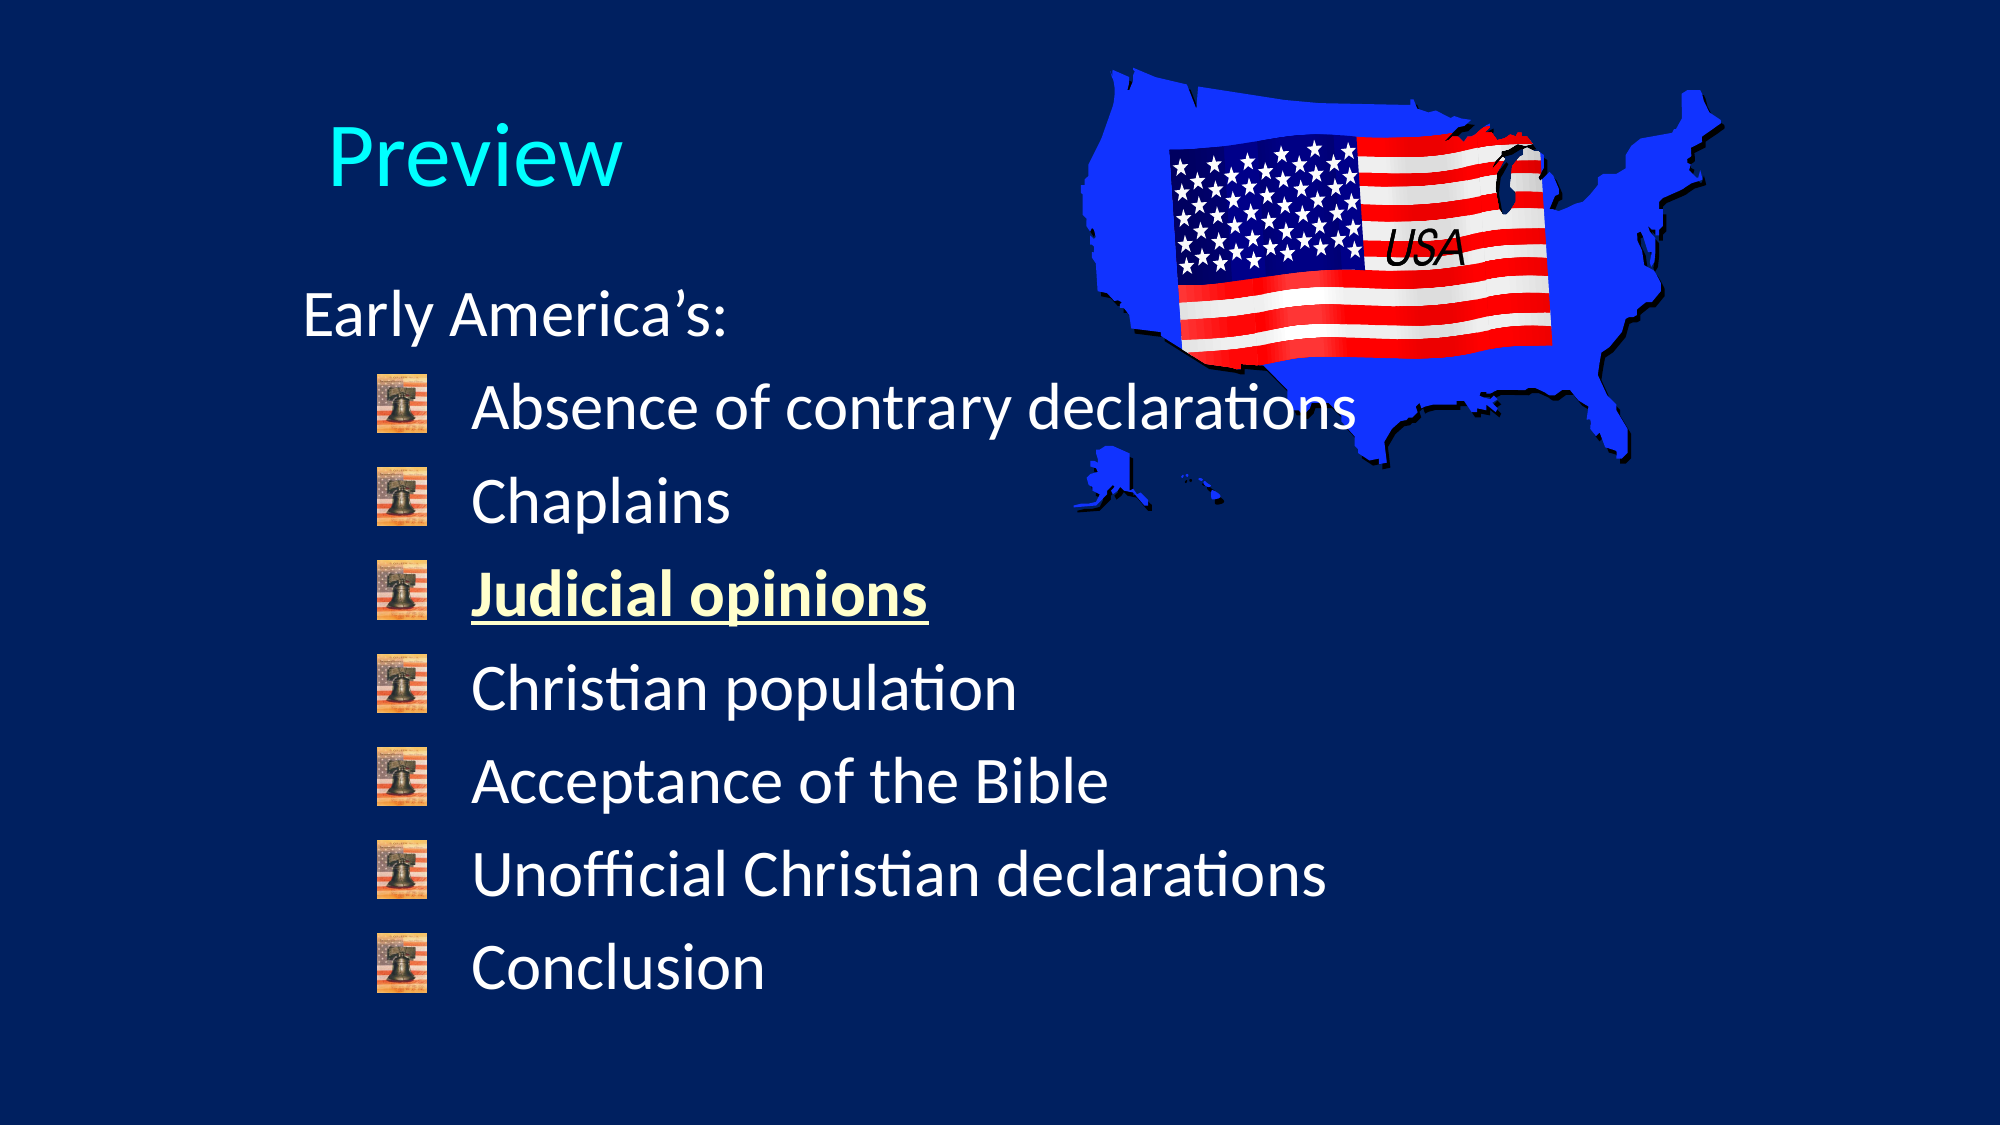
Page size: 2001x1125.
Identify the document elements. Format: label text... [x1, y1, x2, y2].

picture [377, 747, 427, 806]
picture [377, 933, 427, 993]
picture [377, 467, 427, 526]
text_box Preview [312, 74, 700, 225]
picture [377, 654, 427, 713]
picture [1073, 62, 1726, 513]
list Early America’s: Absence of contrary declarations Chaplains Judicial opinions Christian population Acceptance of the Bible Unofficial Christian declarations Conclusion [287, 262, 1688, 938]
picture [377, 374, 427, 433]
picture [377, 560, 427, 620]
picture [377, 840, 427, 899]
